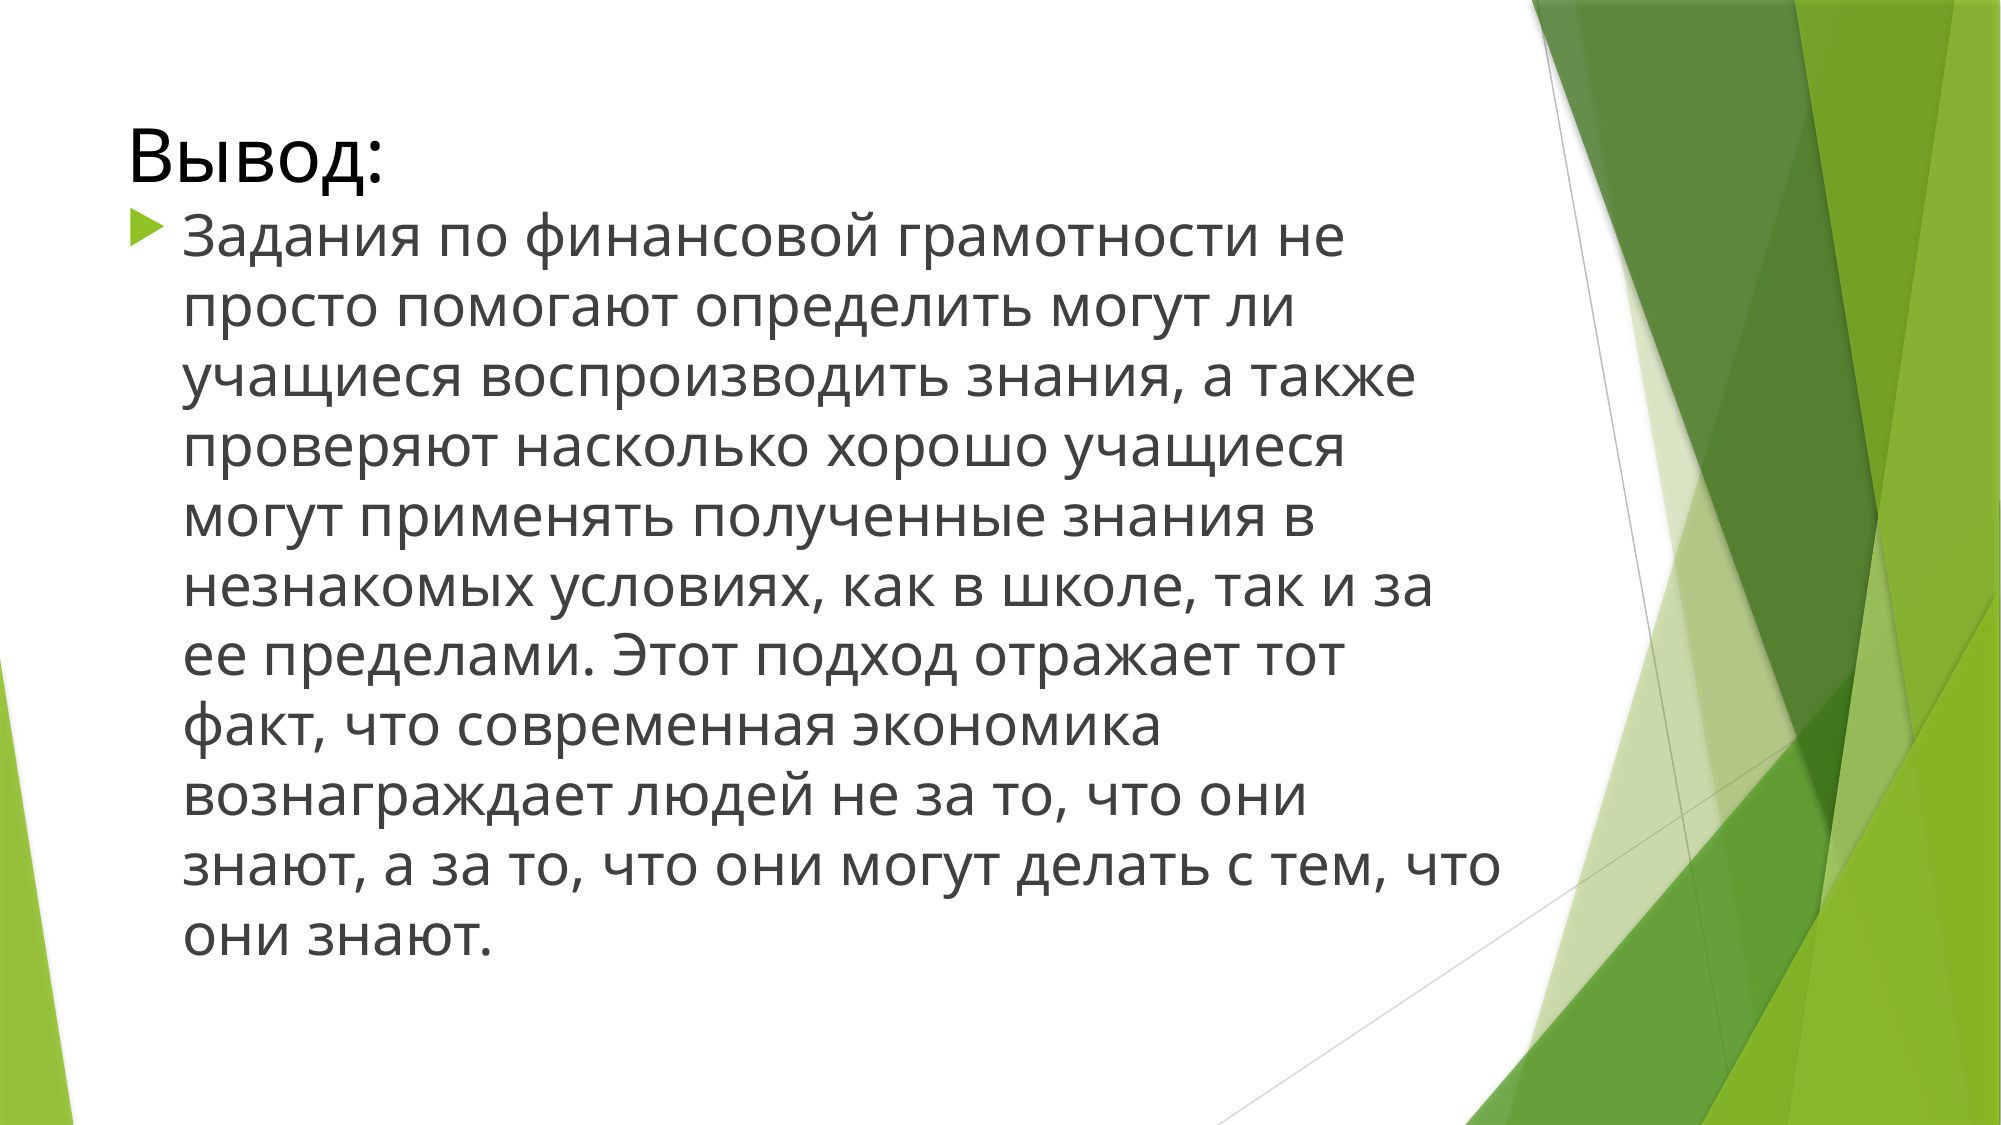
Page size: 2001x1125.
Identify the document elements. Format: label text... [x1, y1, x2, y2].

list Задания по финансовой грамотности не просто помогают определить могут ли учащиеся воспроизводить знания, а также проверяют насколько хорошо учащиеся могут применять полученные знания в незнакомых условиях, как в школе, так и за ее пределами. Этот подход отражает тот факт, что современная экономика вознаграждает людей не за то, что они знают, а за то, что они могут делать с тем, что они знают. [111, 190, 1522, 992]
title Вывод: [111, 99, 1522, 190]
